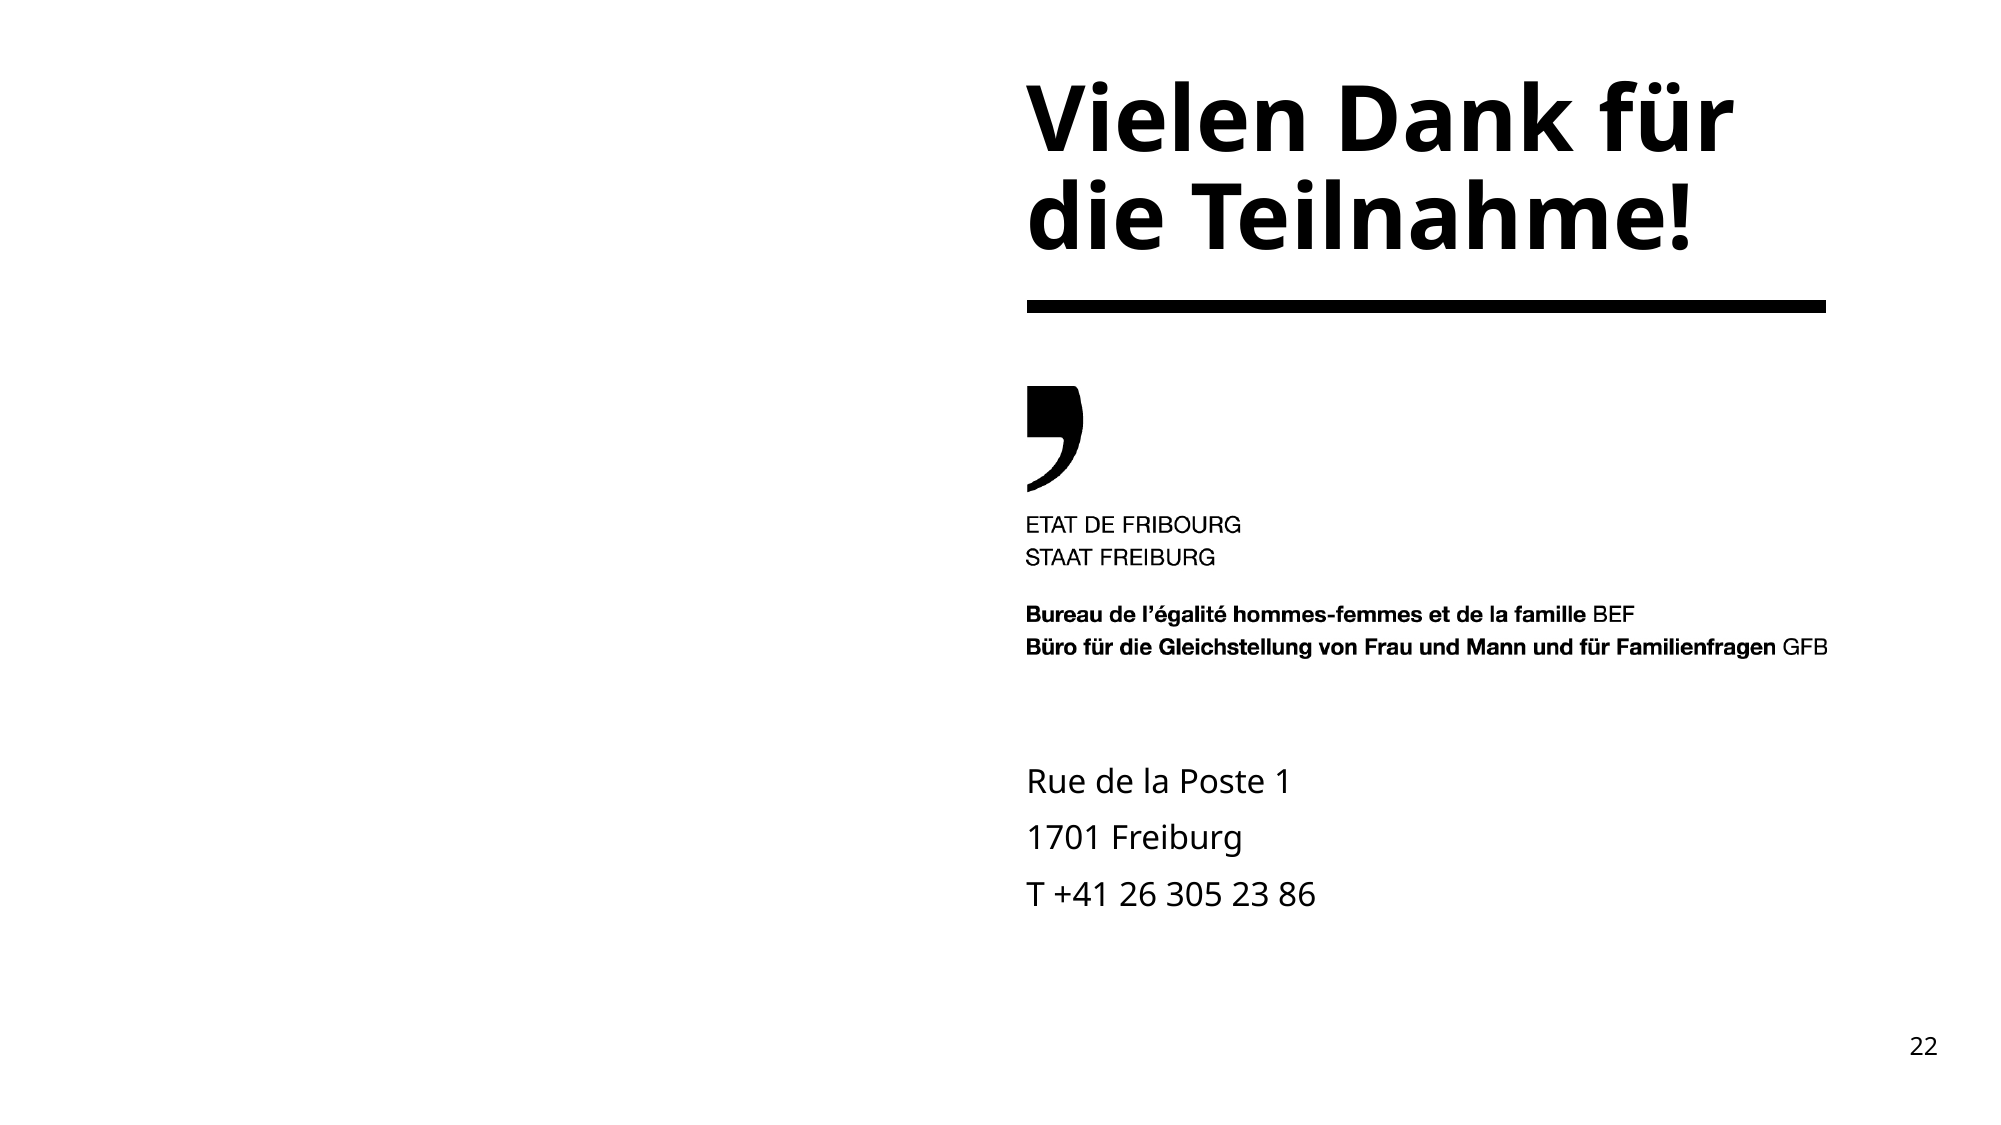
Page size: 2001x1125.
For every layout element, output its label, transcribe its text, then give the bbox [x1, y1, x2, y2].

slide_number 22 [1885, 1032, 1954, 1063]
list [1026, 386, 1827, 659]
title Vielen Dank für die Teilnahme! [1026, 163, 1827, 270]
list Rue de la Poste 1 1701 Freiburg T +41 26 305 23 86 [1026, 764, 1827, 933]
